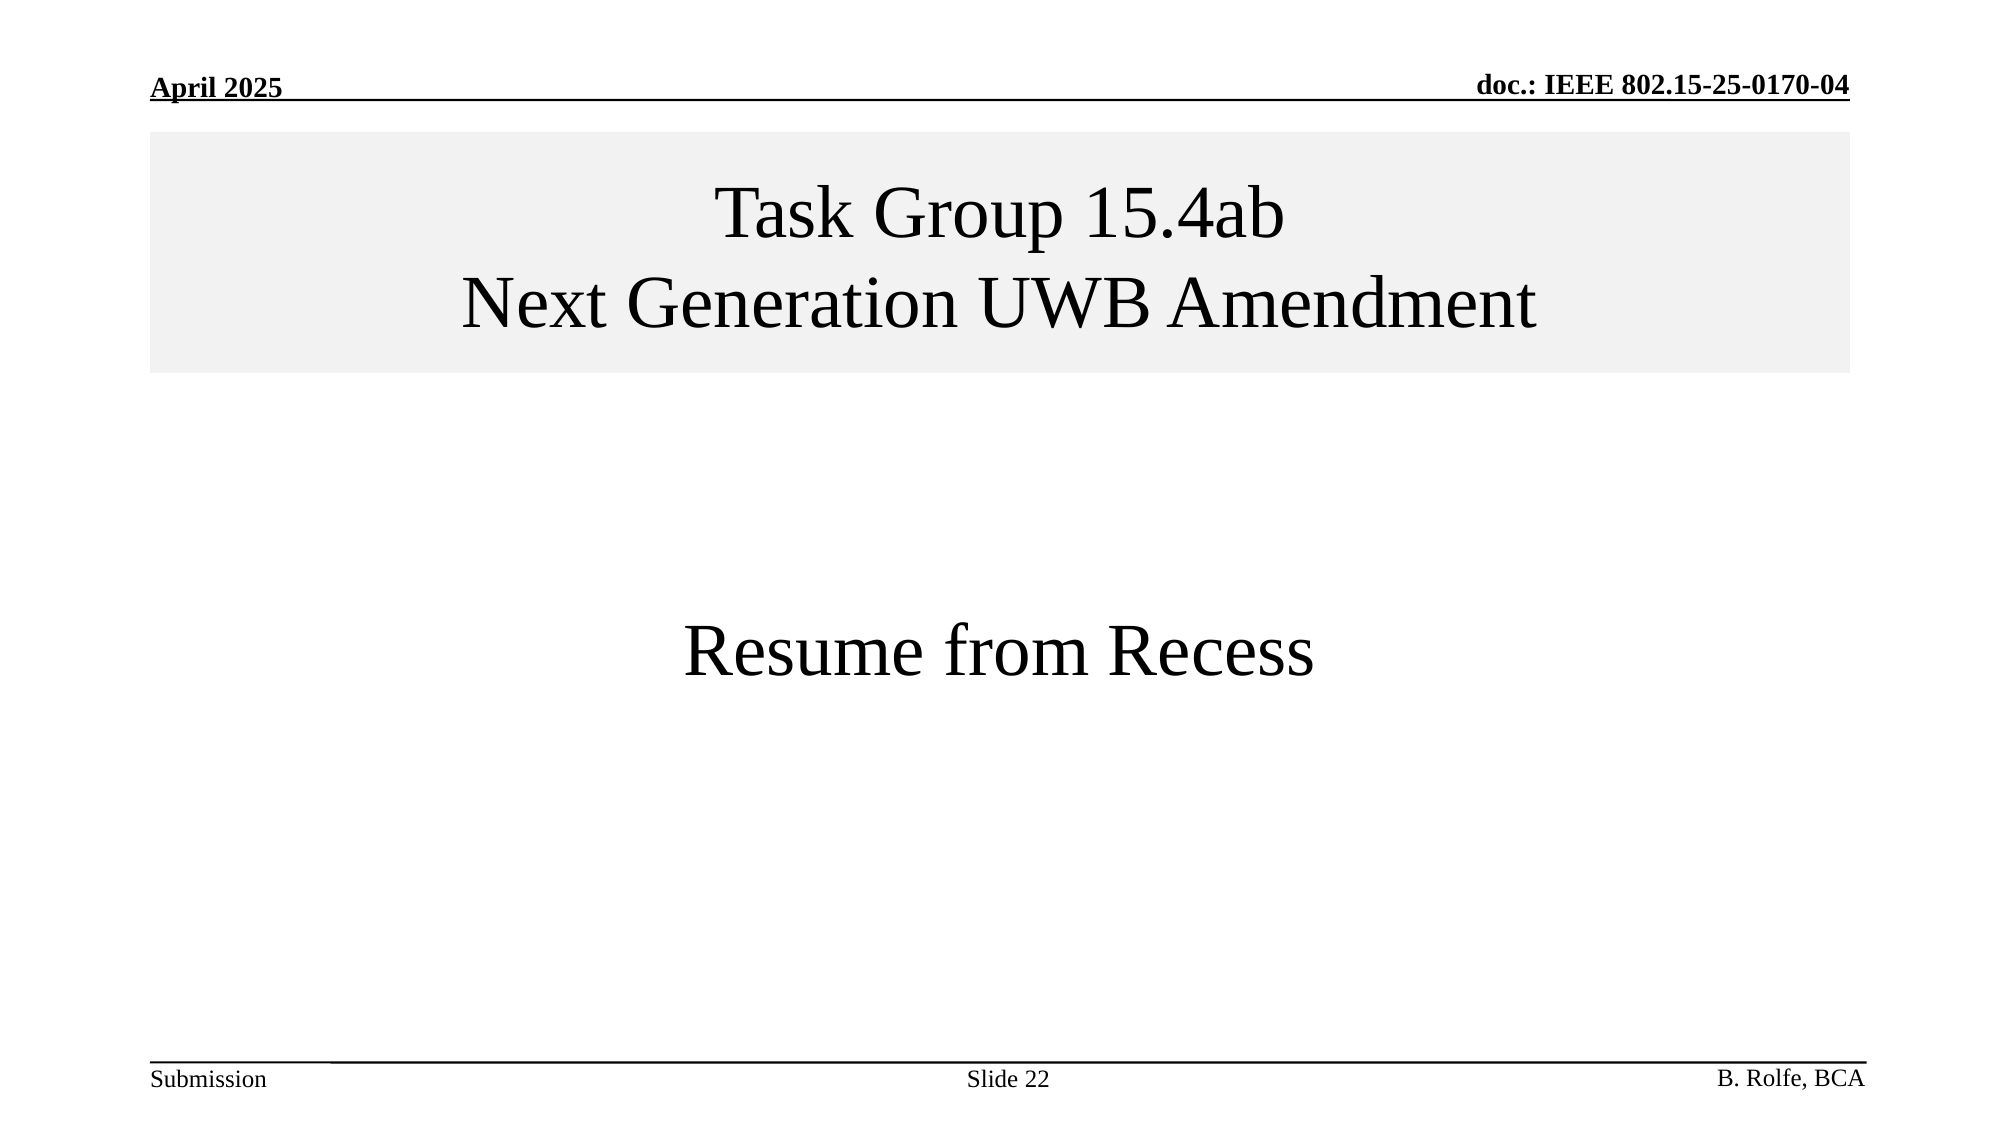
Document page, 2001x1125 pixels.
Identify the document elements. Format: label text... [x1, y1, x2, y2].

slide_number Slide 22 [964, 1062, 1053, 1093]
text_box Task Group 15.4ab Next Generation UWB Amendment [150, 131, 1850, 373]
title Resume from Recess [150, 373, 1850, 917]
